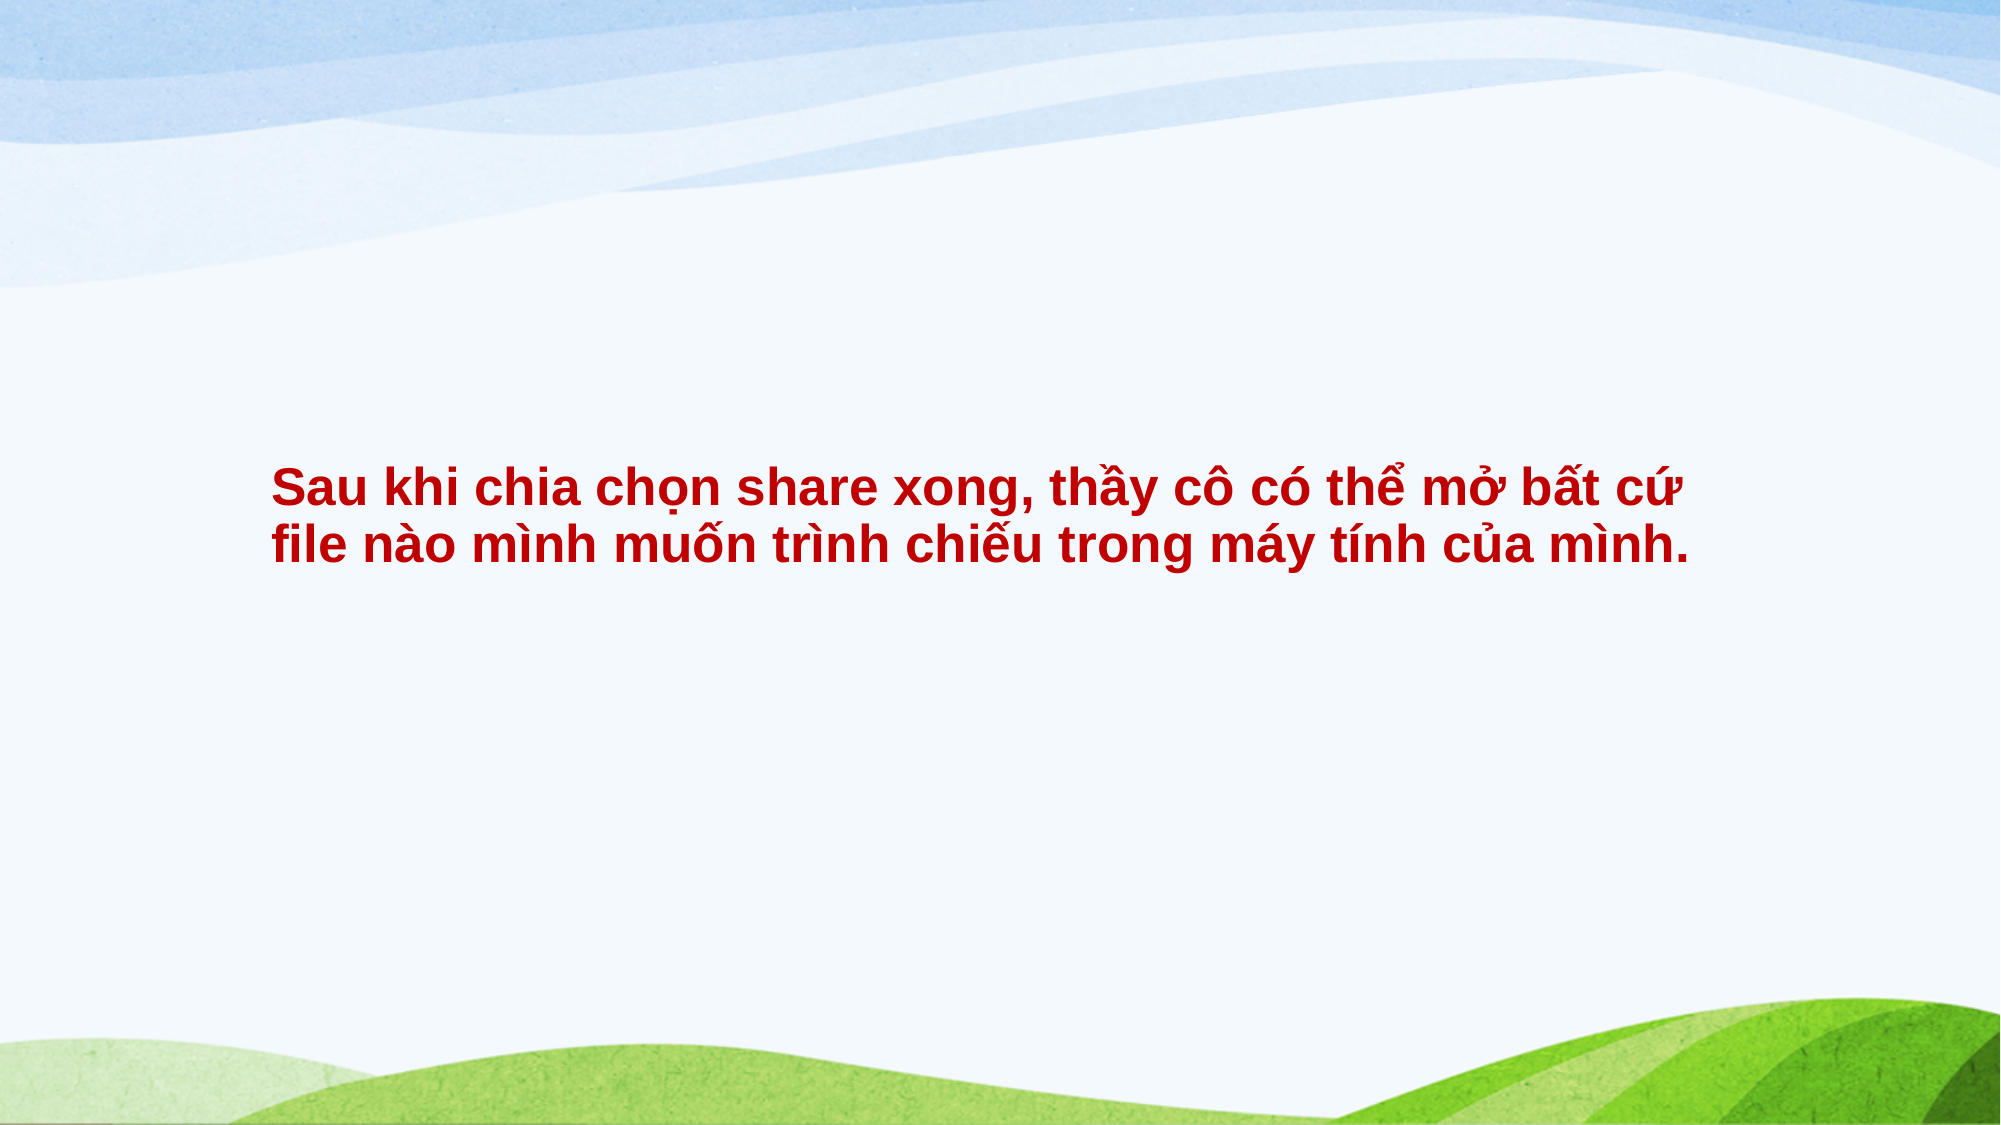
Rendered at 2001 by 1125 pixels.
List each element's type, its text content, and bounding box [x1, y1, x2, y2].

title Sau khi chia chọn share xong, thầy cô có thể mở bất cứ file nào mình muốn trình chiếu trong máy tính của mình. [255, 450, 1746, 582]
picture [0, 0, 2001, 1125]
